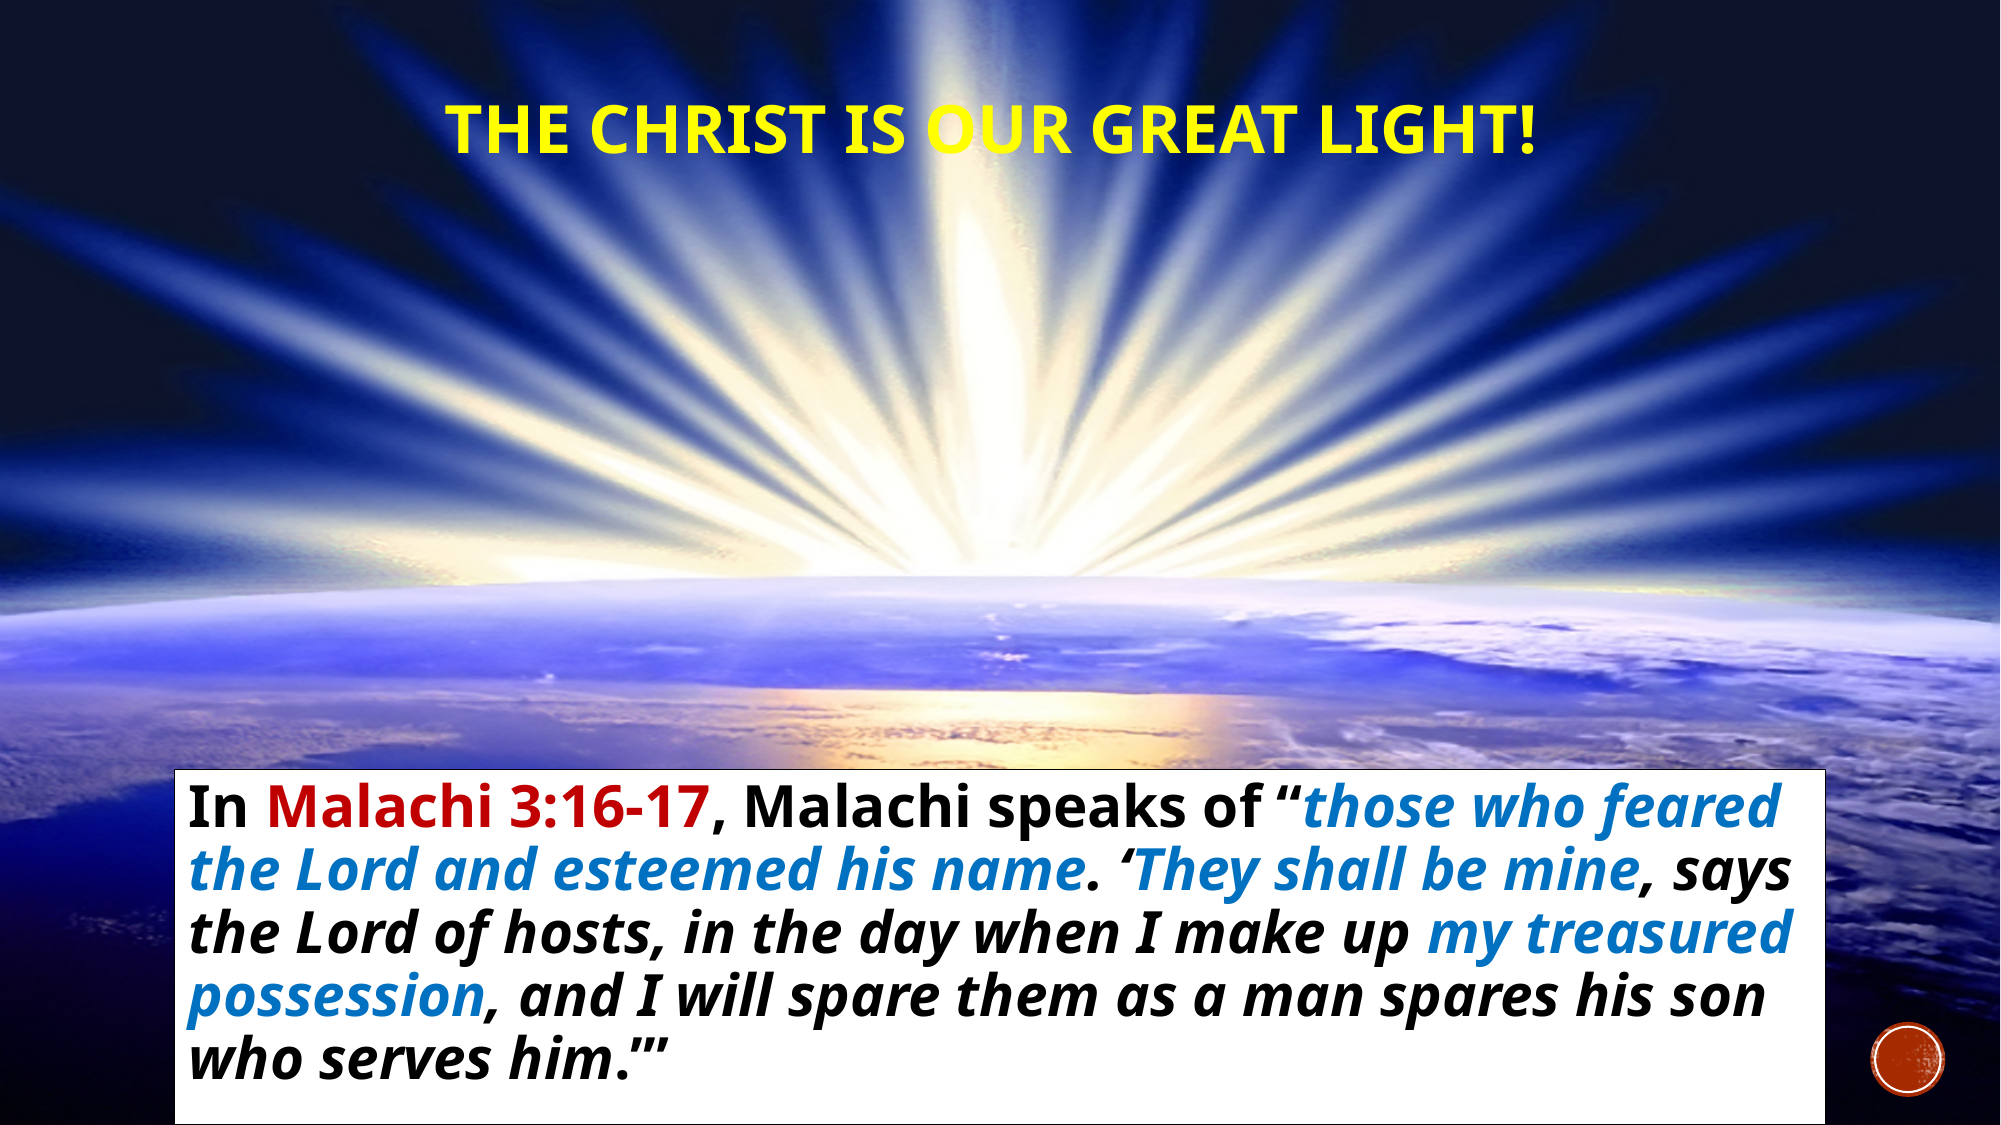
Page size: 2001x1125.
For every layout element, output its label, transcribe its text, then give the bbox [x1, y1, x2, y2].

list In Malachi 3:16-17, Malachi speaks of “those who feared the Lord and esteemed his name. ‘They shall be mine, says the Lord of hosts, in the day when I make up my treasured possession, and I will spare them as a man spares his son who serves him.’” [174, 769, 1826, 1125]
title The Christ is our great light! [134, 0, 1866, 264]
picture [0, 0, 2001, 1125]
